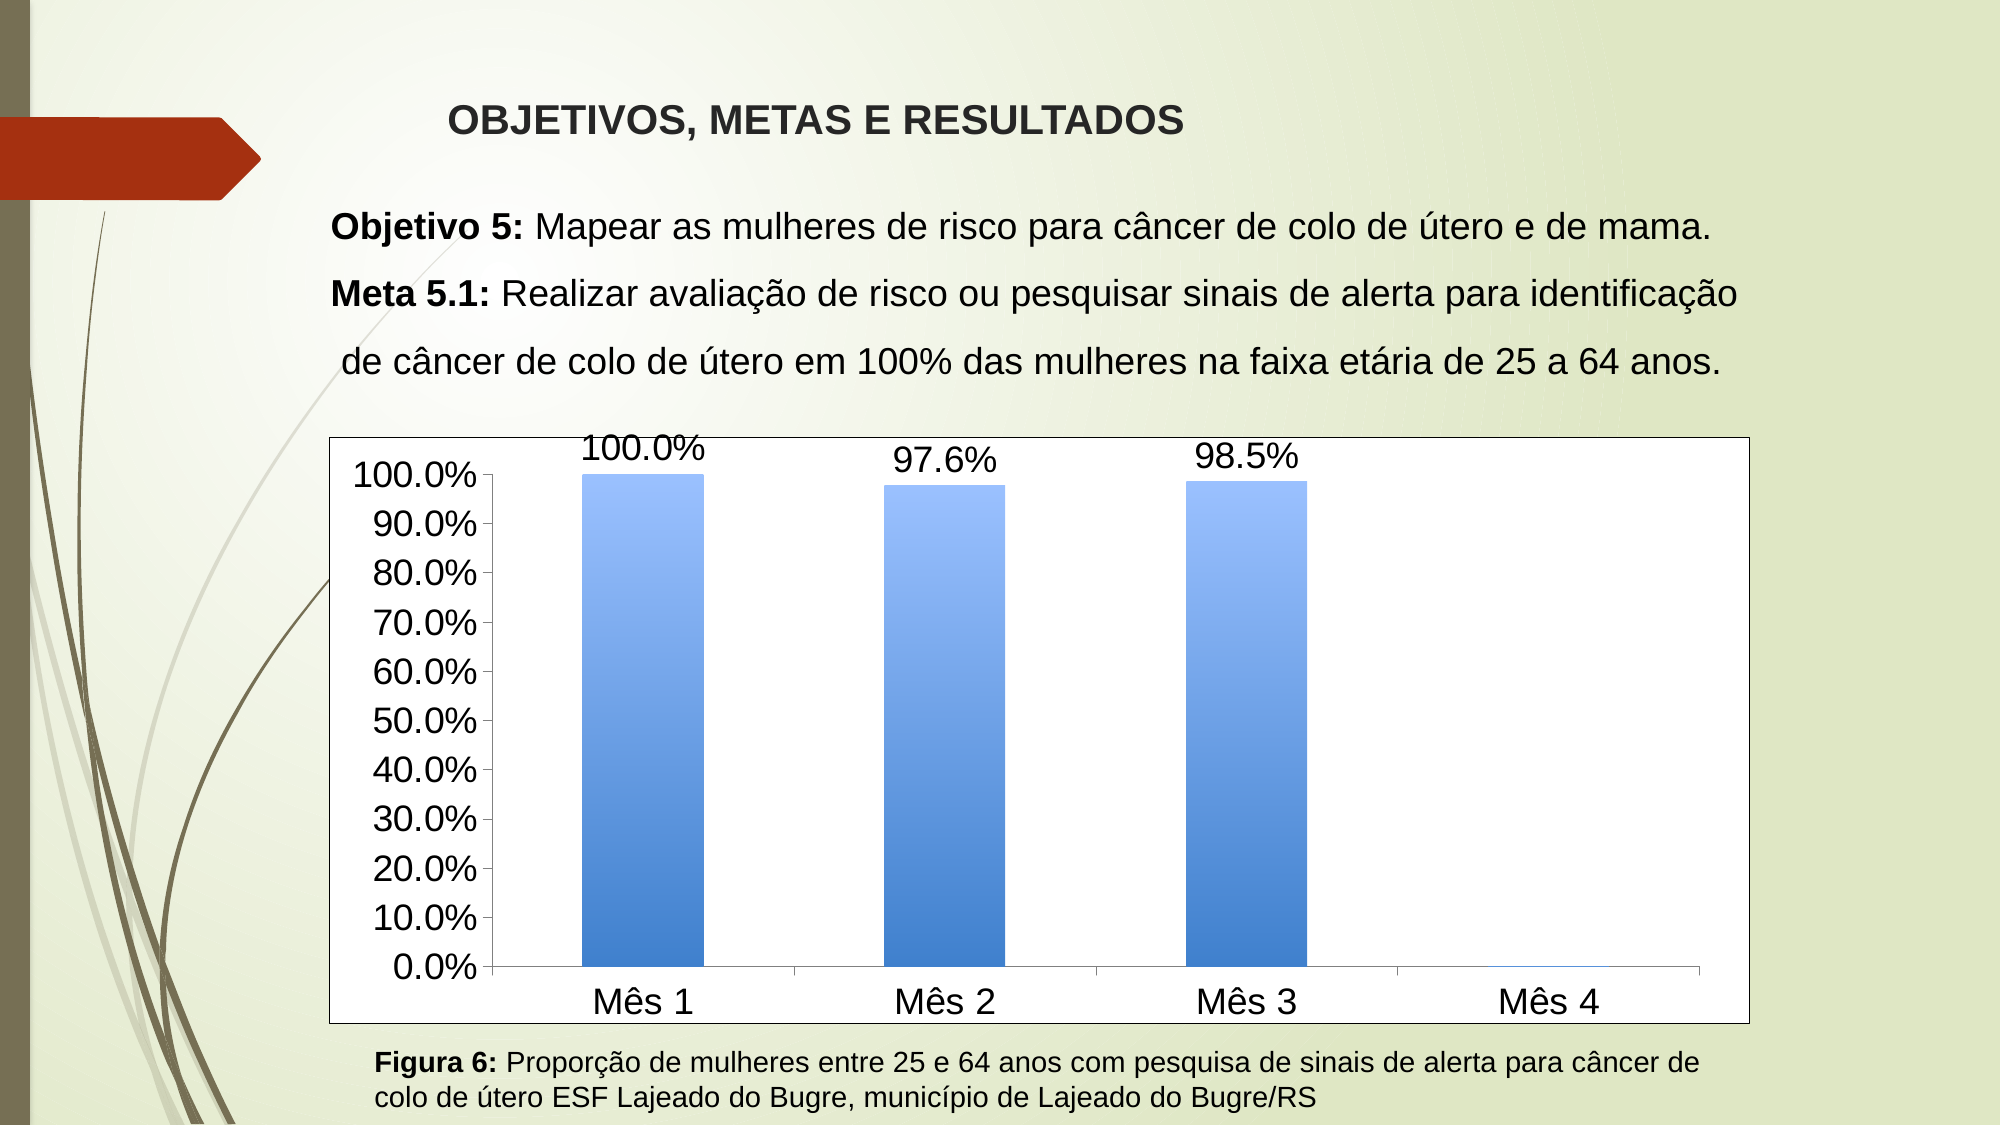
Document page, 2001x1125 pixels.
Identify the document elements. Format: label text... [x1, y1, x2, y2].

chart [329, 426, 1750, 1024]
text_box Objetivo 5: Mapear as mulheres de risco para câncer de colo de útero e de mama. Meta 5.1: Realizar avaliação de risco ou pesquisar sinais de alerta para identificação de câncer de colo de útero em 100% das mulheres na faixa etária de 25 a 64 anos. [227, 172, 1788, 390]
title OBJETIVOS, METAS E RESULTADOS [432, 84, 1806, 260]
text_box Figura 6: Proporção de mulheres entre 25 e 64 anos com pesquisa de sinais de alerta para câncer de colo de útero ESF Lajeado do Bugre, município de Lajeado do Bugre/RS [359, 1036, 1728, 1121]
